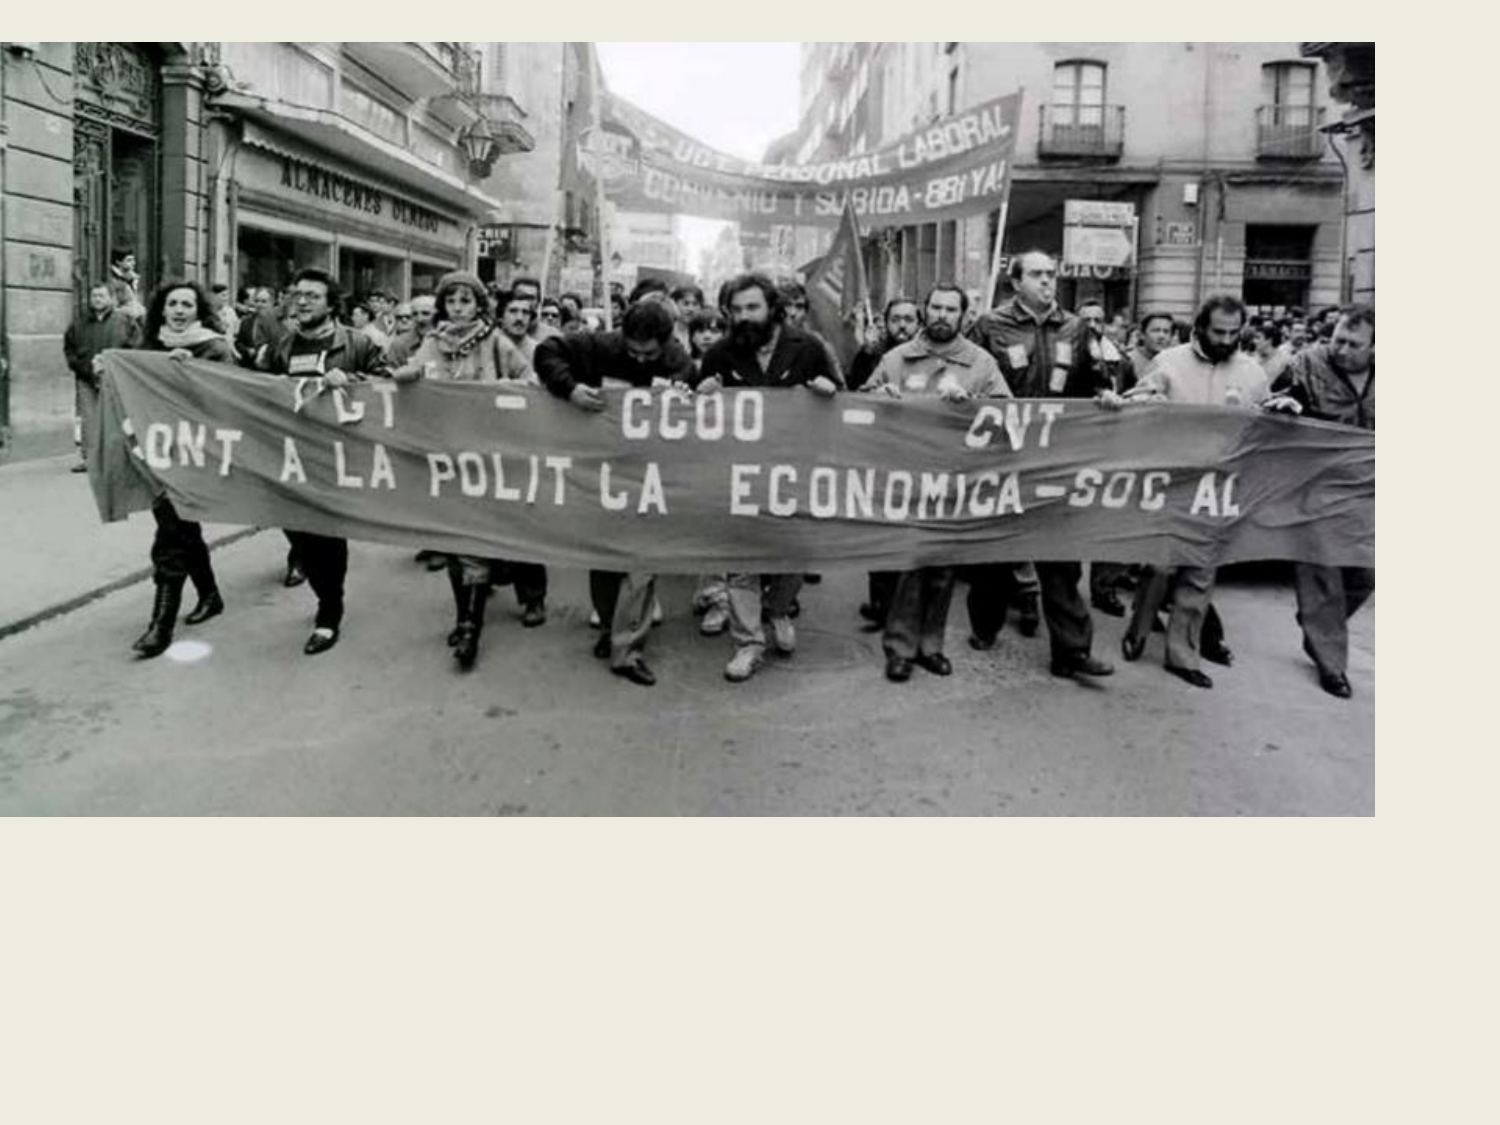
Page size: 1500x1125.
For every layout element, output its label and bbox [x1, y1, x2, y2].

picture [0, 42, 1376, 817]
